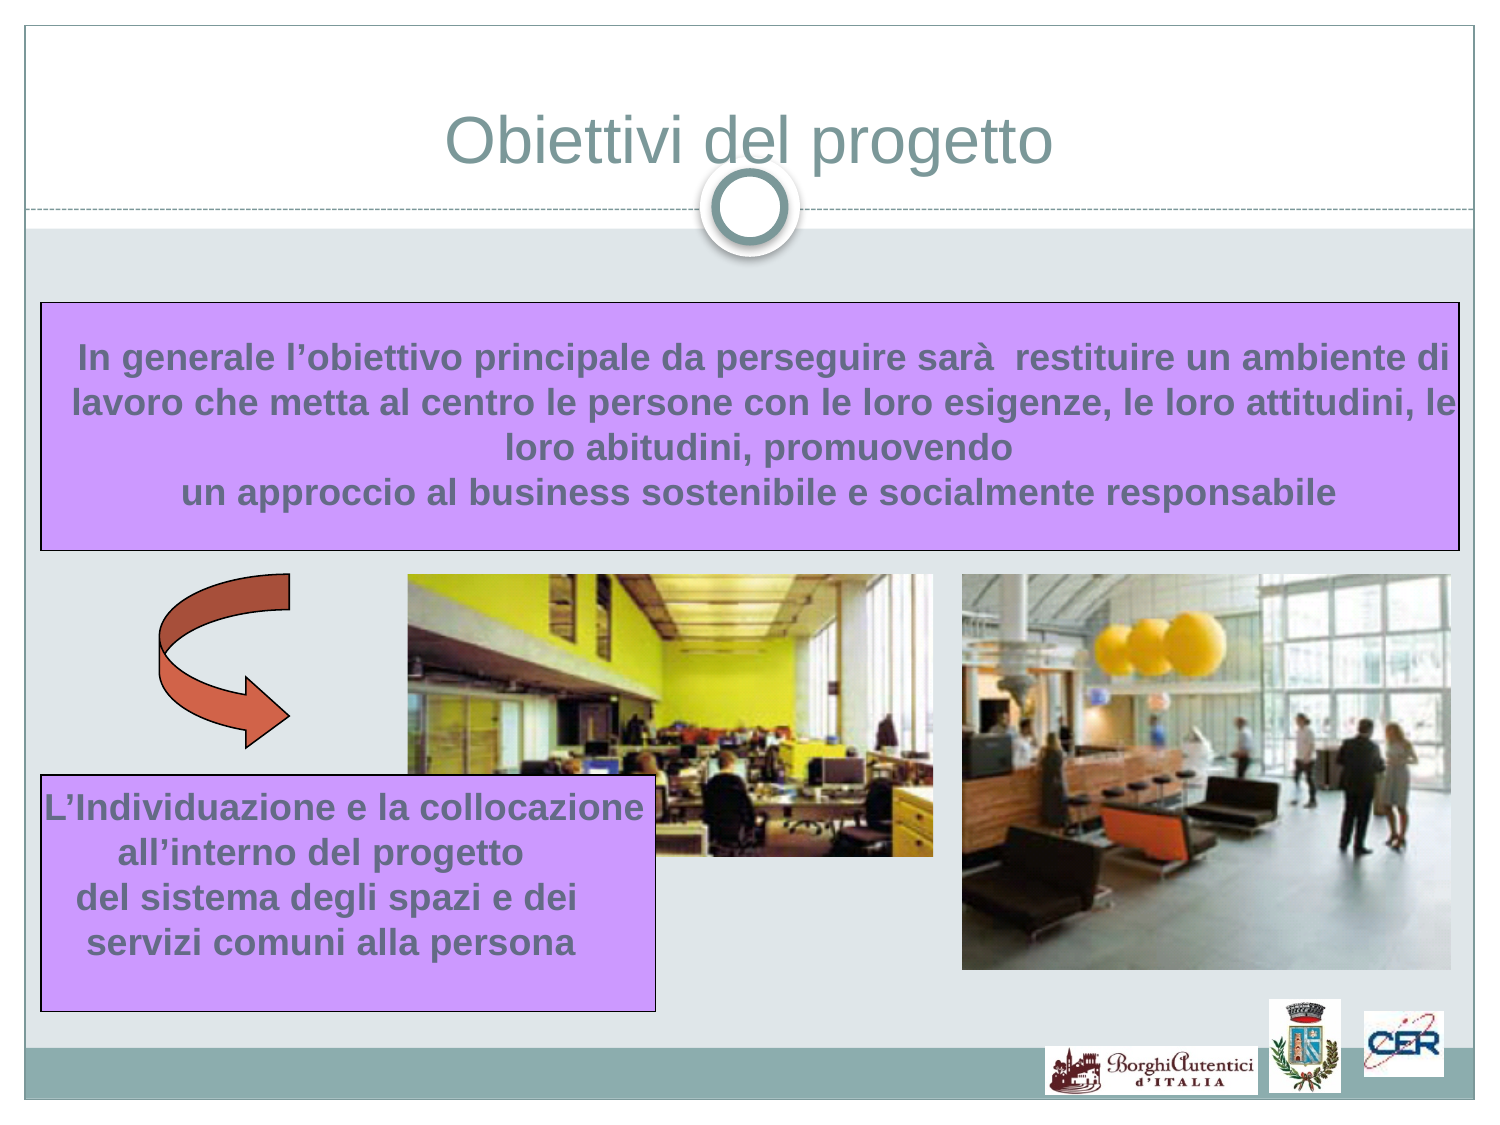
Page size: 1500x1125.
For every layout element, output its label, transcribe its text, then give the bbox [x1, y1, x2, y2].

text_box [159, 574, 290, 748]
picture [1045, 1046, 1258, 1095]
text_box In generale l’obiettivo principale da perseguire sarà restituire un ambiente di lavoro che metta al centro le persone con le loro esigenze, le loro attitudini, le loro abitudini, promuovendo un approccio al business sostenibile e socialmente responsabile L’Individuazione e la collocazione all’interno del progetto del sistema degli spazi e dei servizi comuni alla persona [29, 255, 1500, 1125]
title Obiettivi del progetto [49, 37, 1450, 185]
picture [407, 573, 934, 857]
picture [1364, 1011, 1445, 1078]
picture [1269, 999, 1341, 1093]
picture [962, 573, 1451, 970]
